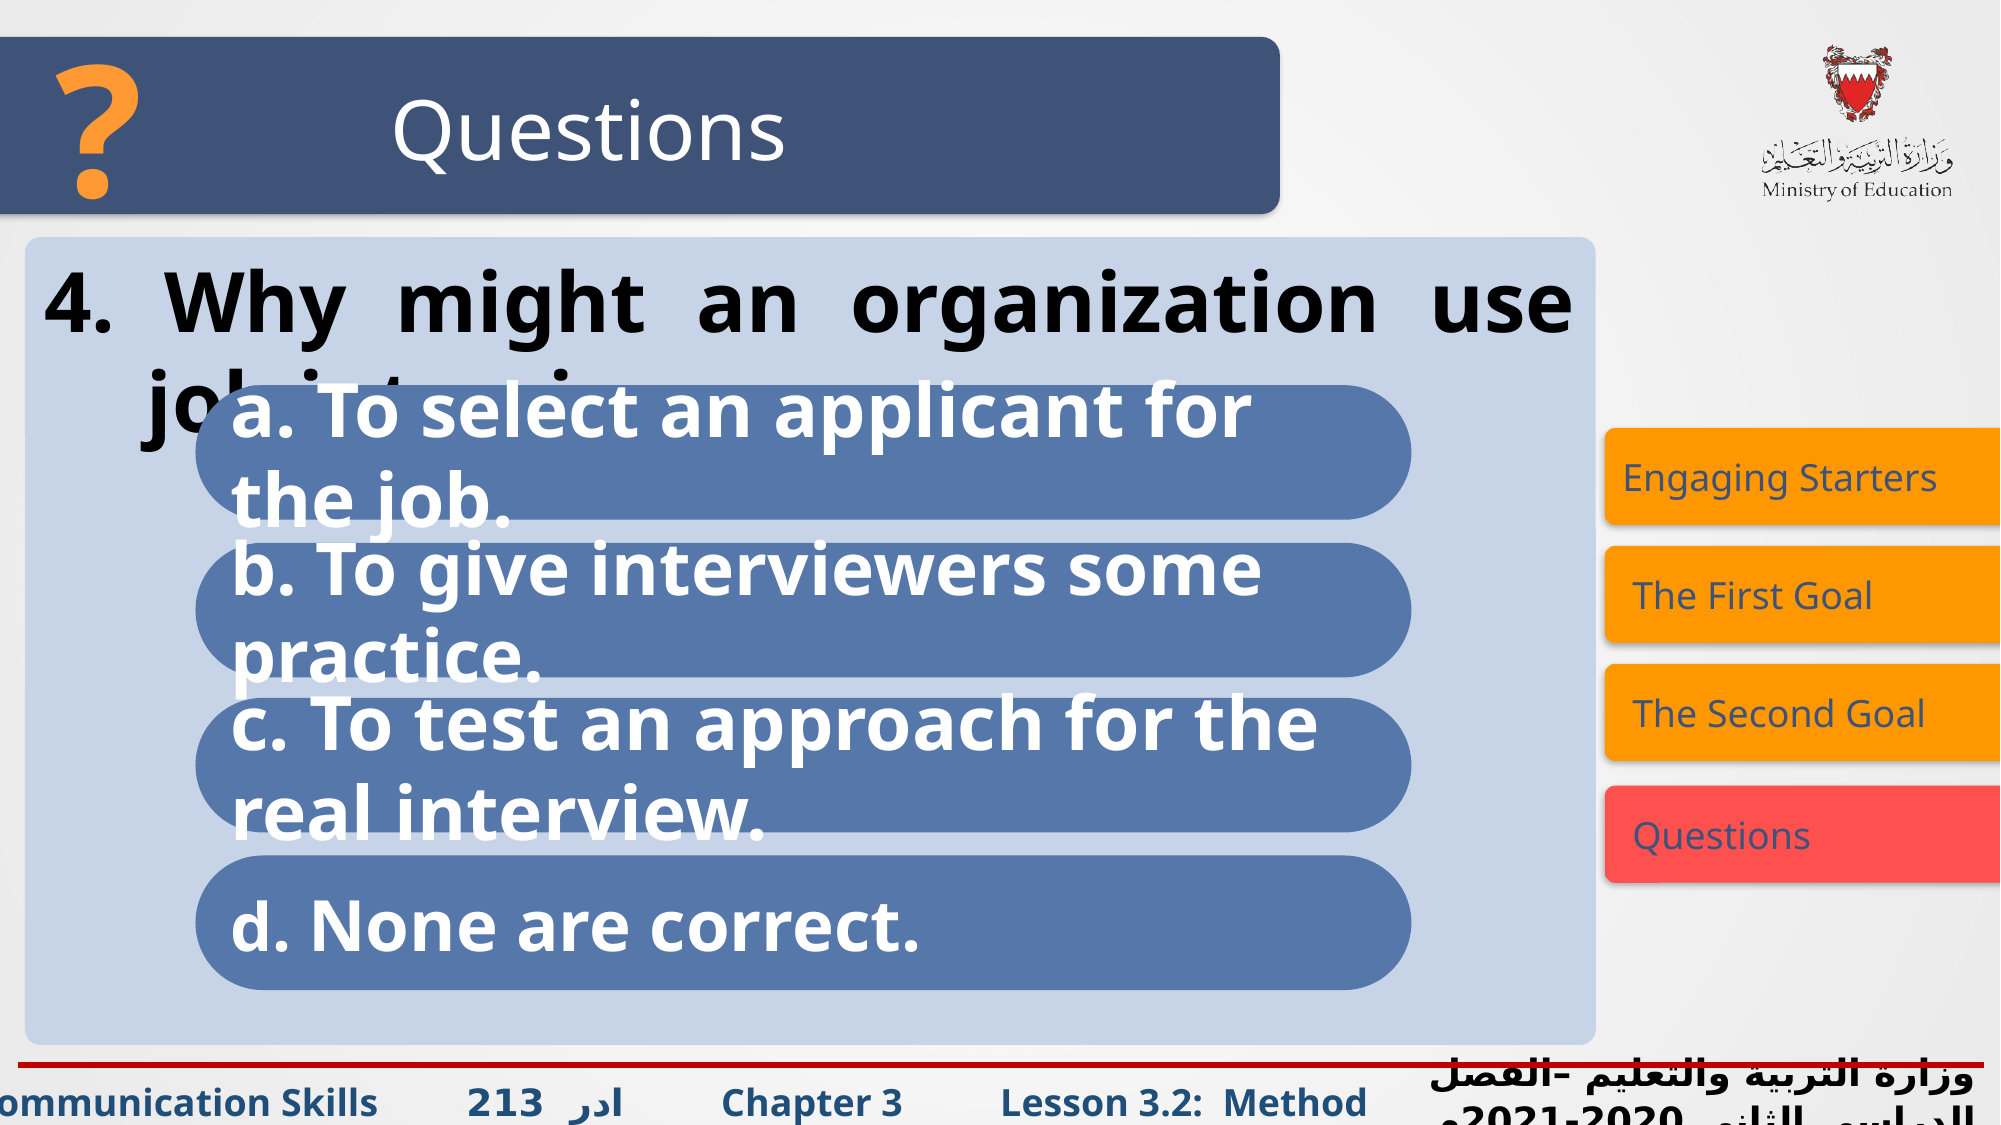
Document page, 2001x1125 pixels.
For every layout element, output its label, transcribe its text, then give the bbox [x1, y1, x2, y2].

text_box ? [3, 6, 196, 242]
picture [1724, 21, 1995, 230]
text_box d. None are correct. [194, 854, 1413, 992]
text_box Engaging Starters [1603, 426, 2000, 527]
text_box [196, 35, 1281, 216]
text_box 4. Why might an organization use job interviews: [23, 236, 1597, 1047]
text_box b. To give interviewers some practice. [194, 541, 1413, 679]
text_box Communication Skills ادر 213 Chapter 3 Lesson 3.2: Method of Face-to-Face Communication [0, 1067, 1285, 1125]
text_box The Second Goal [1603, 662, 2000, 762]
text_box c. To test an approach for the real interview. [194, 696, 1413, 834]
text_box Questions [1603, 784, 2000, 884]
title Questions [196, 70, 1035, 197]
text_box The First Goal [1603, 544, 2000, 644]
text_box a. To select an applicant for the job. [194, 384, 1413, 521]
text_box وزارة التربية والتعليم –الفصل الدراسي الثاني 2020-2021م [1285, 1063, 1991, 1125]
